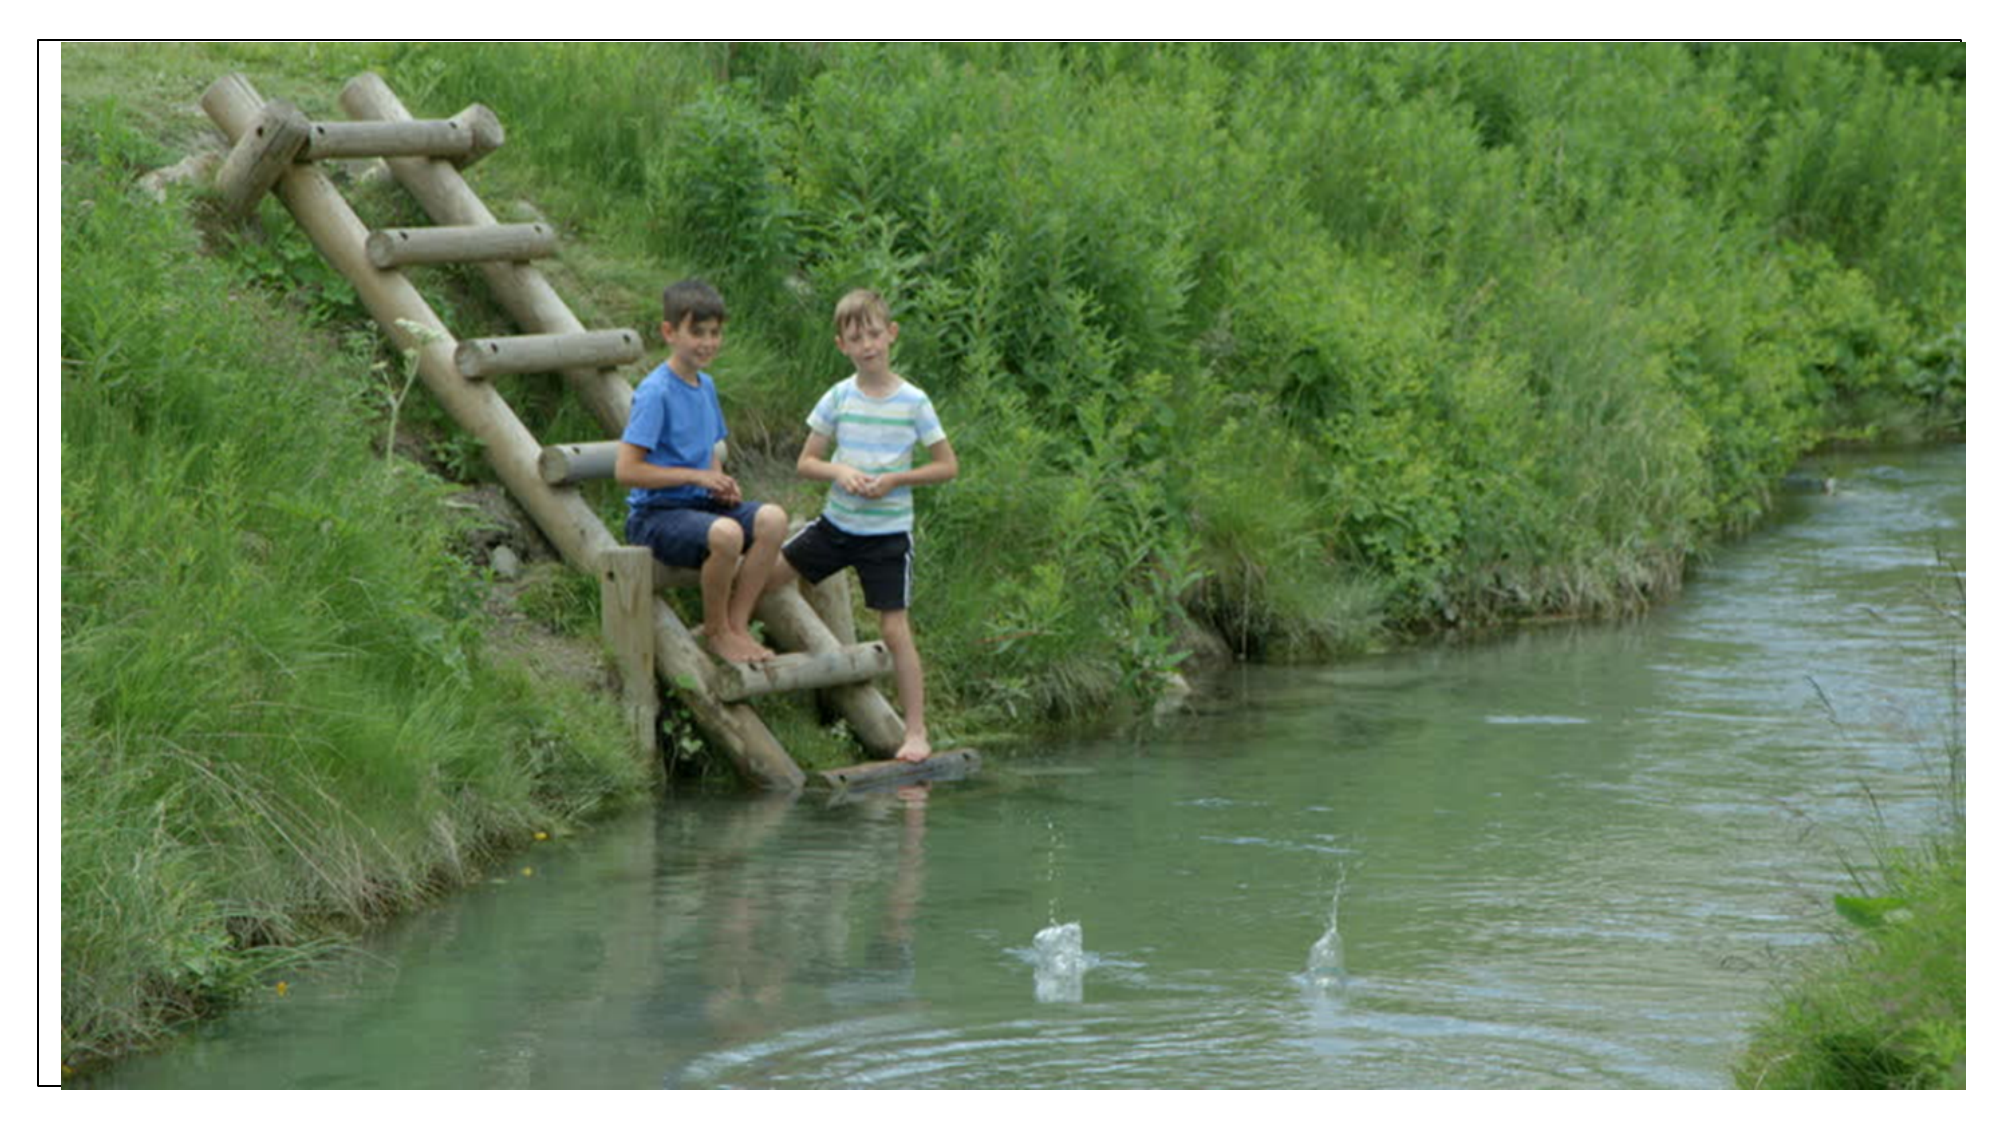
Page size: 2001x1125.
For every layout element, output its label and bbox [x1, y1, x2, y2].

list [61, 42, 1966, 1090]
